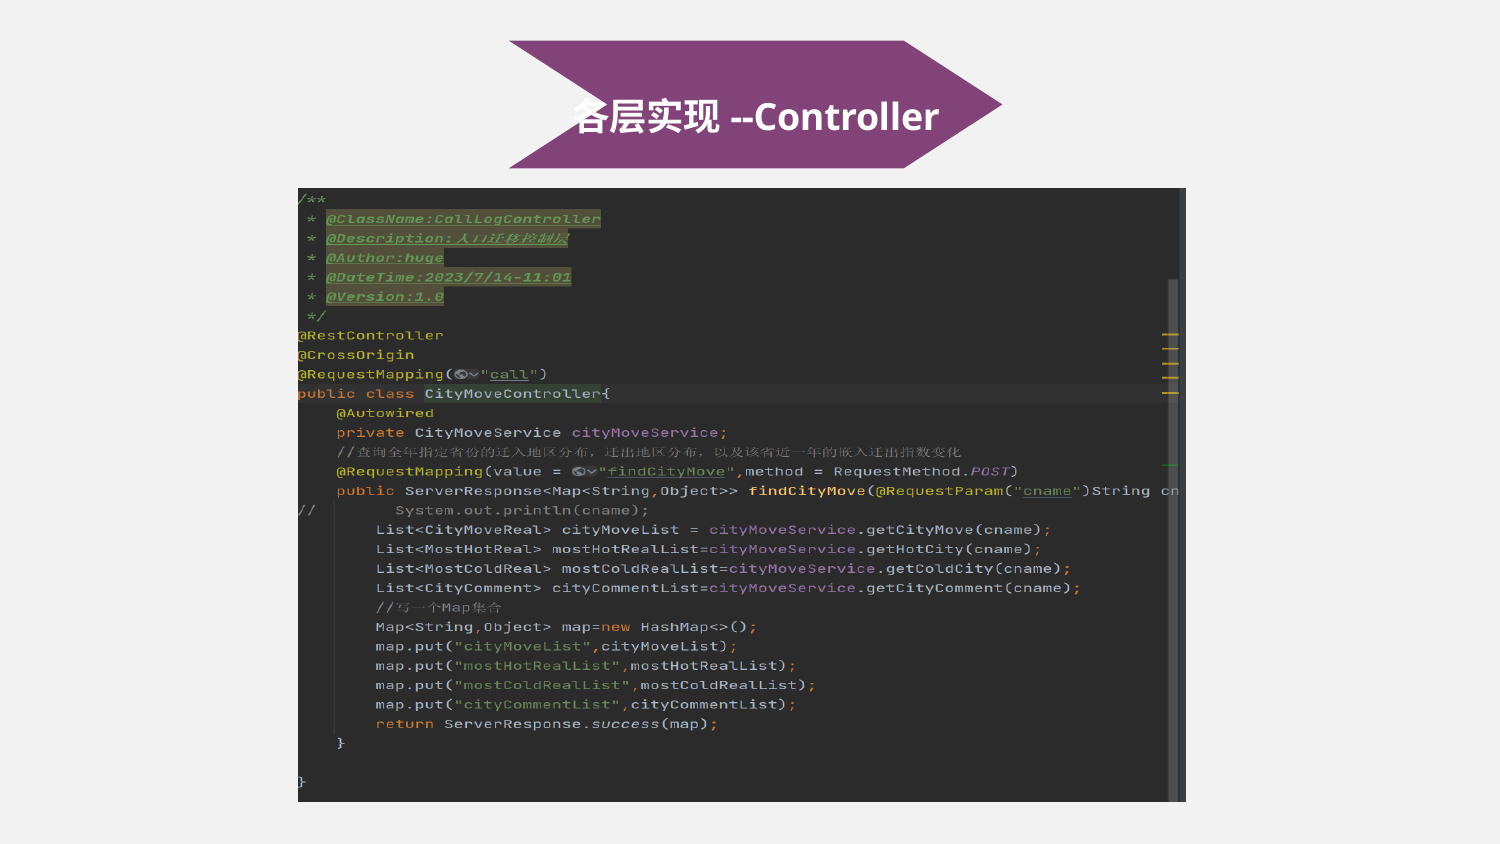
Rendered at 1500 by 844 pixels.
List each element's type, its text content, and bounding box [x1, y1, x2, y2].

picture [298, 188, 1186, 802]
text_box 各层实现--Controller [505, 39, 1005, 170]
